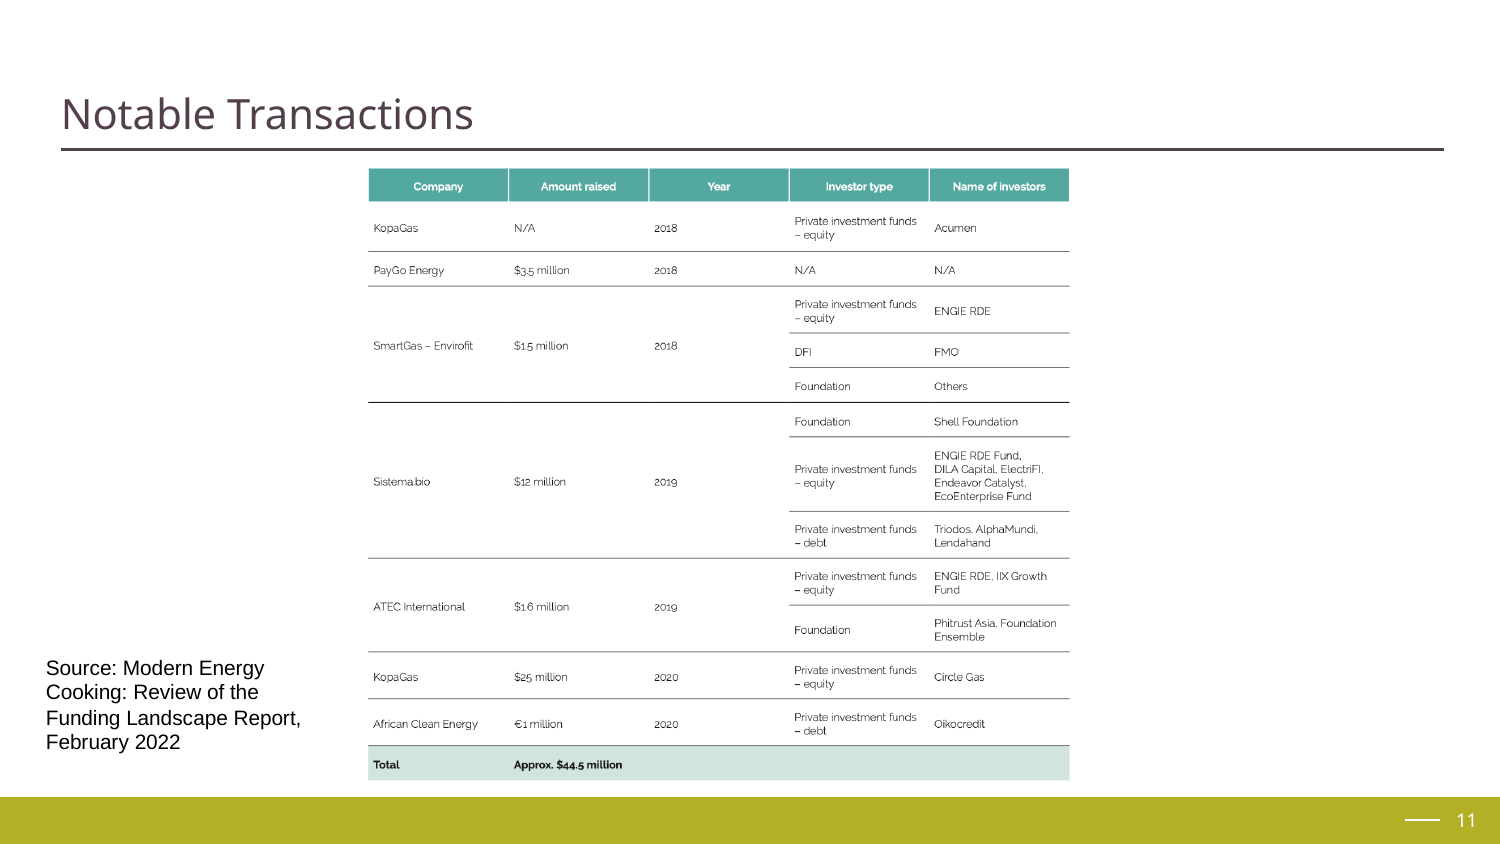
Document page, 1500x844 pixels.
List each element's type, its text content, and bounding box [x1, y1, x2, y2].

picture [357, 155, 1080, 797]
text_box Source: Modern Energy Cooking: Review of the Funding Landscape Report, February 2022 [31, 646, 328, 762]
title Notable Transactions [60, 37, 1459, 109]
slide_number 11 [1420, 809, 1478, 835]
